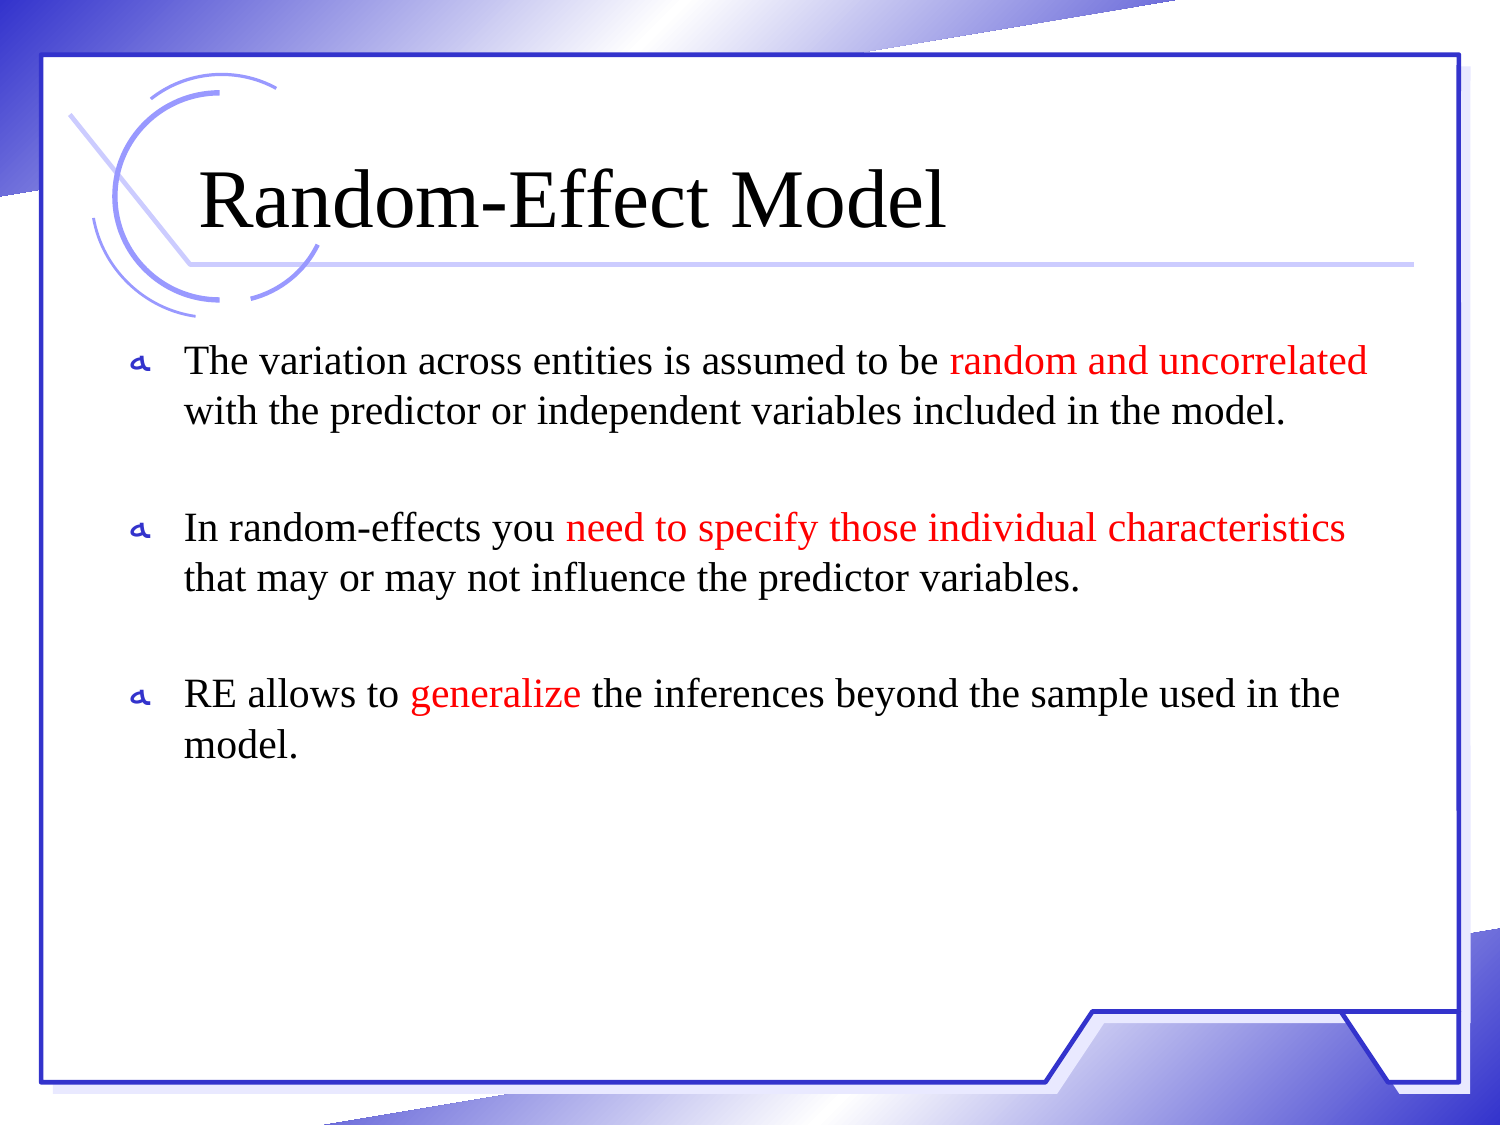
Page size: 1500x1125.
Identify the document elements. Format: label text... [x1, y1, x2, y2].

list The variation across entities is assumed to be random and uncorrelated with the predictor or independent variables included in the model. In random-effects you need to specify those individual characteristics that may or may not influence the predictor variables. RE allows to generalize the inferences beyond the sample used in the model. [112, 324, 1388, 1000]
title Random-Effect Model [183, 99, 1388, 288]
